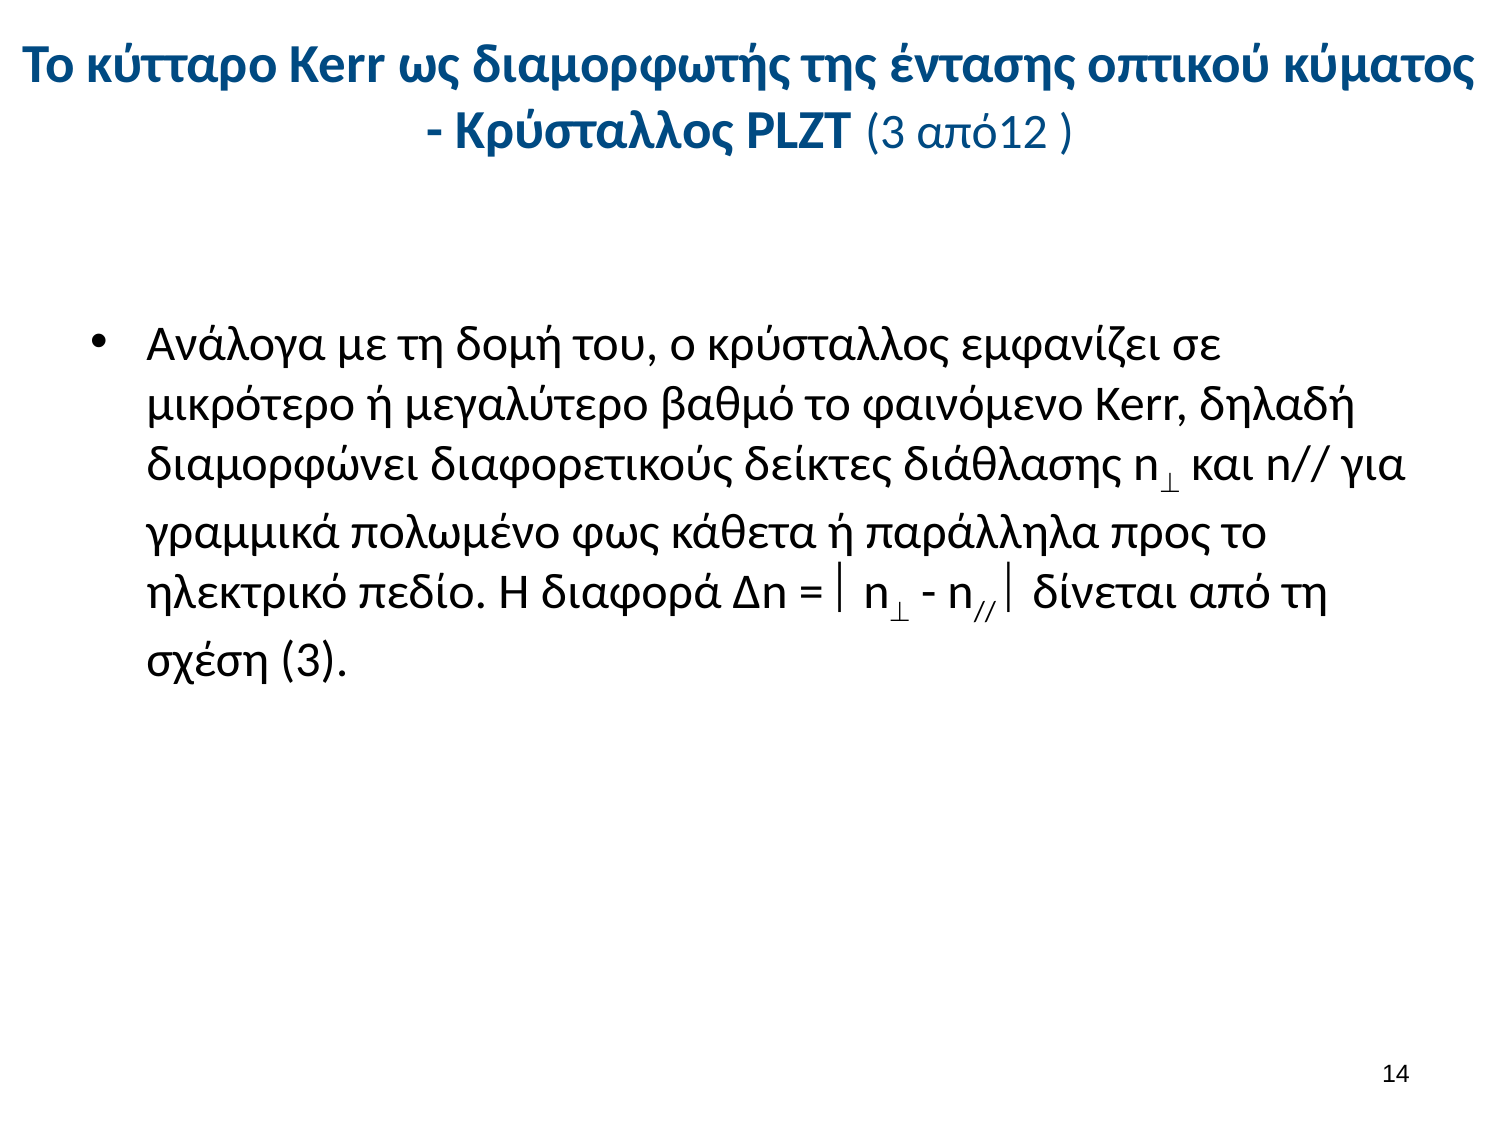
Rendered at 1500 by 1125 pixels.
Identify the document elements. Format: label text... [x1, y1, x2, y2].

slide_number 13 [1074, 1042, 1425, 1103]
list Ανάλογα με τη δομή του, ο κρύσταλλος εμφανίζει σε μικρότερο ή μεγαλύτερο βαθμό το φαινόμενο Kerr, δηλαδή διαμορφώνει διαφορετικούς δείκτες διάθλασης n και n// για γραμμικά πολωμένο φως κάθετα ή παράλληλα προς το ηλεκτρικό πεδίο. Η διαφορά Δn =  n - n// δίνεται από τη σχέση (3). [75, 302, 1425, 1024]
title Το κύτταρο Kerr ως διαμορφωτής της έντασης οπτικού κύματος - Κρύσταλλος PLZT (3 από12 ) [0, 19, 1500, 169]
